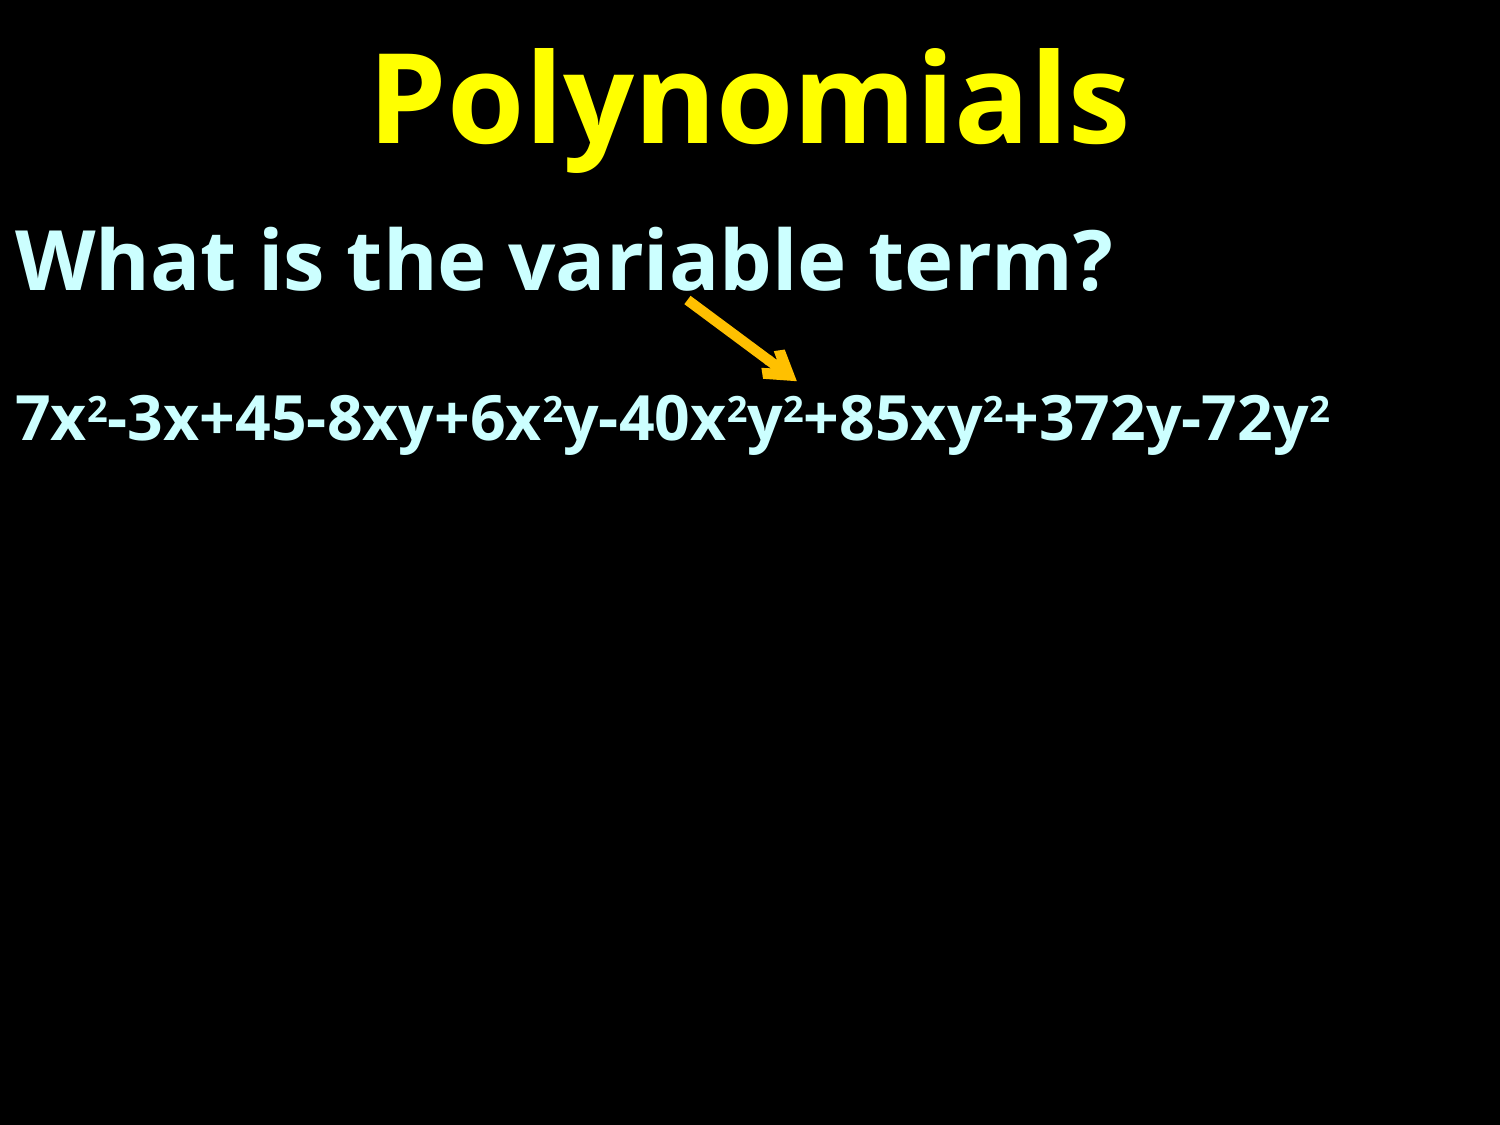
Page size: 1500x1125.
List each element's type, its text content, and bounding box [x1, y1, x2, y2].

list What is the variable term? 7x2-3x+45-8xy+6x2y-40x2y2+85xy2+372y-72y2 [0, 200, 1500, 1125]
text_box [687, 299, 798, 382]
title Polynomials [0, 0, 1500, 188]
